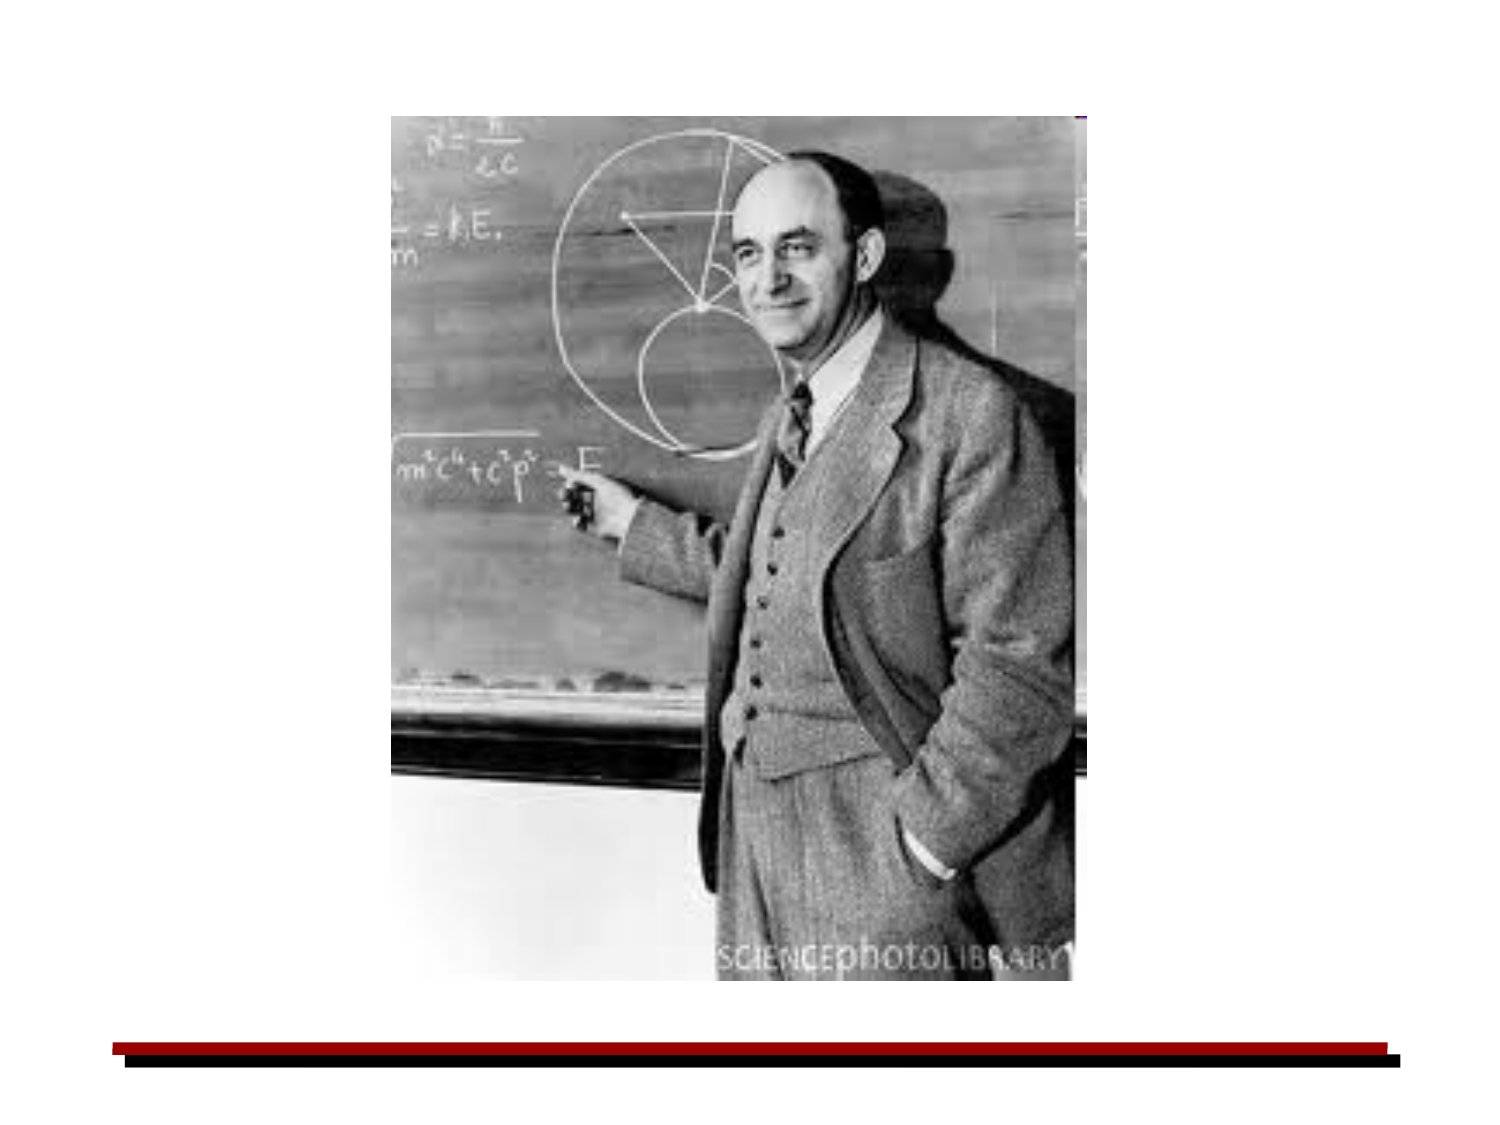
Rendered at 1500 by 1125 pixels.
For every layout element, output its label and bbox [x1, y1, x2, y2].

picture [390, 115, 1087, 982]
